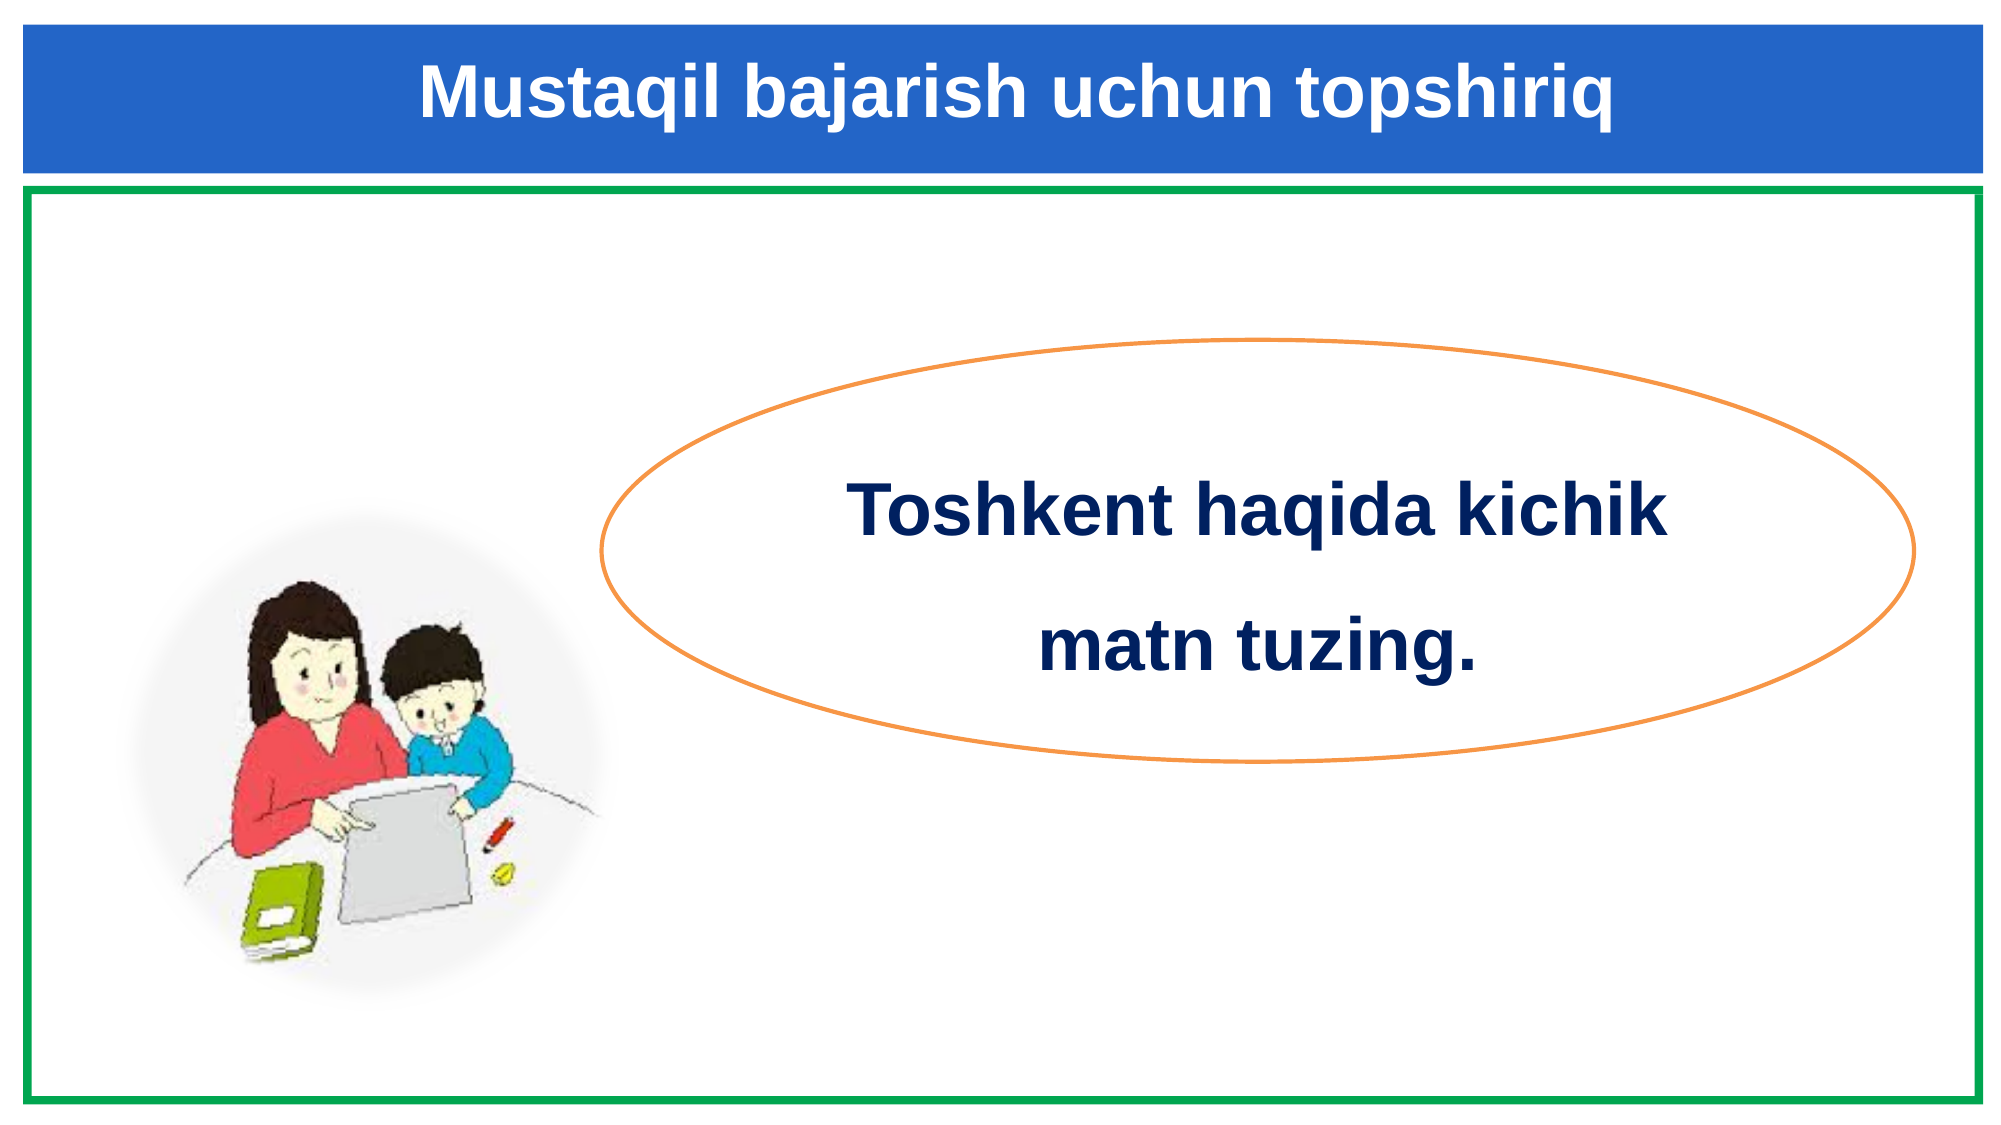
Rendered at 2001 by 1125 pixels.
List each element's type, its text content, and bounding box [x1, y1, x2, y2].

text_box Mustaqil bajarish uchun topshiriq [112, 41, 1923, 135]
text_box Toshkent haqida kichik matn tuzing. [620, 337, 1917, 764]
picture [115, 496, 620, 1013]
